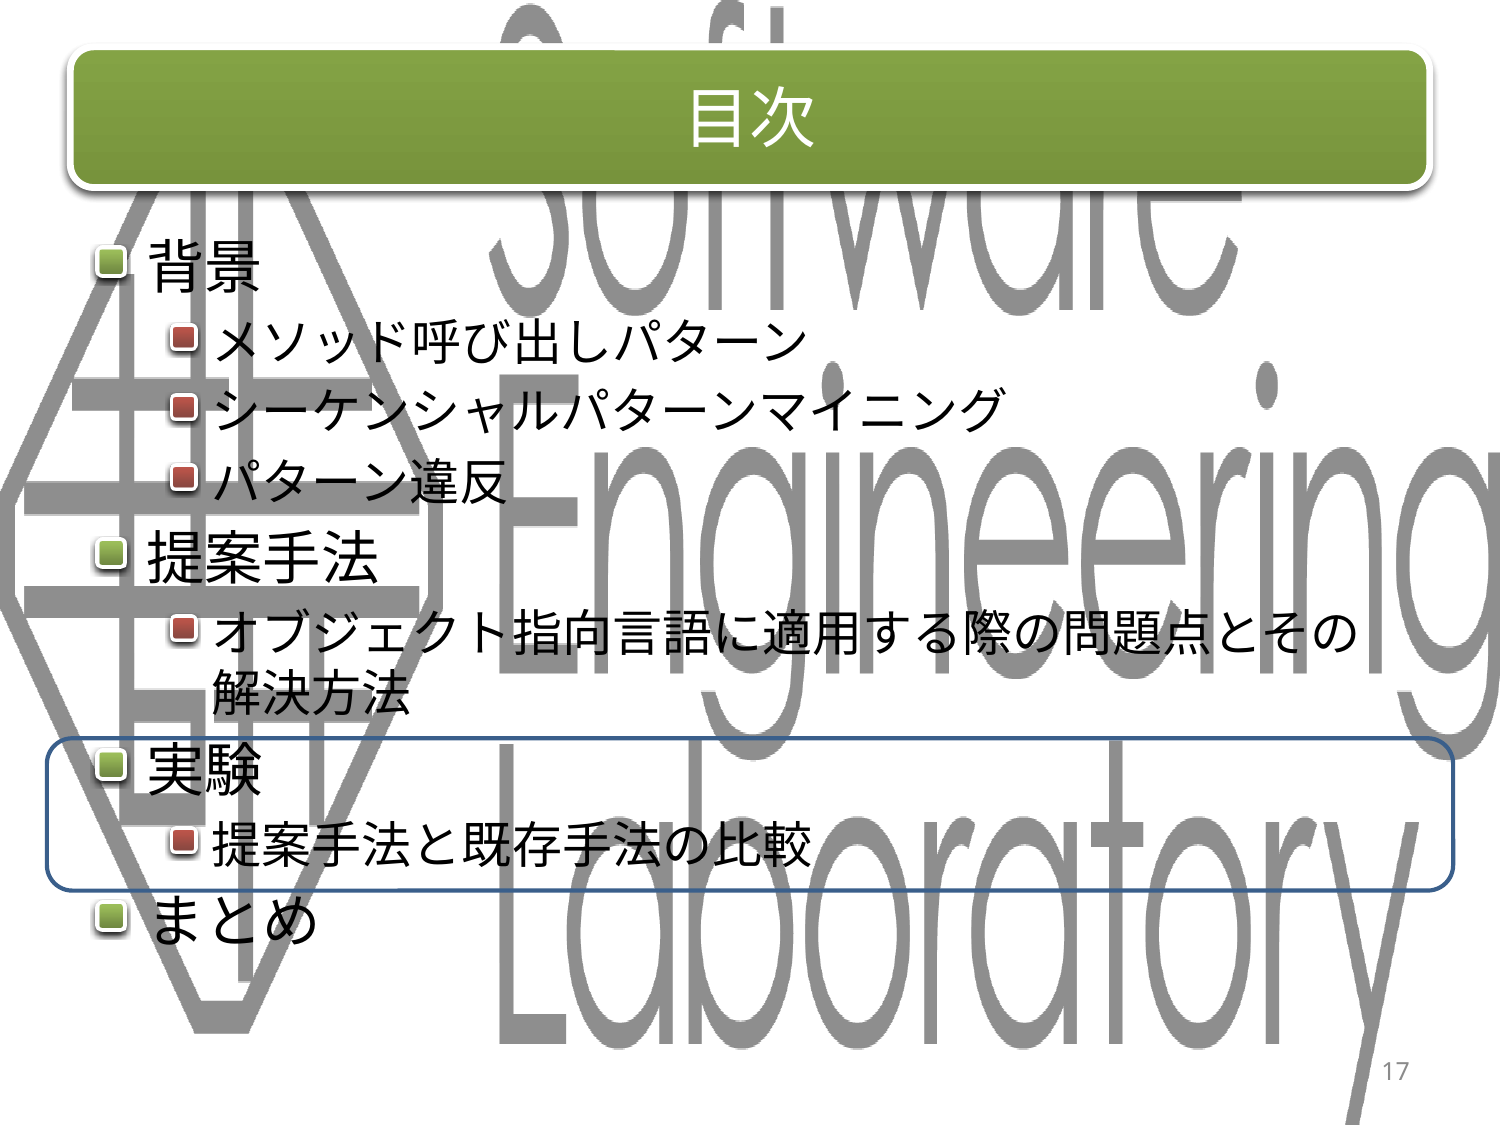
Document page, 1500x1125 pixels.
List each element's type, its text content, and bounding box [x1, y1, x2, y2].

text_box [44, 736, 1456, 893]
list 背景 メソッド呼び出しパターン シーケンシャルパターンマイニング パターン違反 提案手法 オブジェクト指向言語に適用する際の問題点とその解決方法 実験 提案手法と既存手法の比較 まとめ [75, 222, 1425, 736]
picture [165, 392, 201, 428]
picture [90, 899, 131, 940]
text_box [d] [0, 0, 1500, 1125]
picture [90, 244, 131, 286]
picture [165, 613, 201, 649]
picture [165, 462, 201, 498]
list 背景 メソッド呼び出しパターン シーケンシャルパターンマイニング パターン違反 提案手法 オブジェクト指向言語に適用する際の問題点とその解決方法 実験 提案手法と既存手法の比較 まとめ [75, 893, 1425, 1005]
picture [165, 322, 201, 358]
picture [90, 536, 131, 577]
slide_number 17 [1074, 1042, 1425, 1103]
title 目次 [75, 45, 1425, 188]
